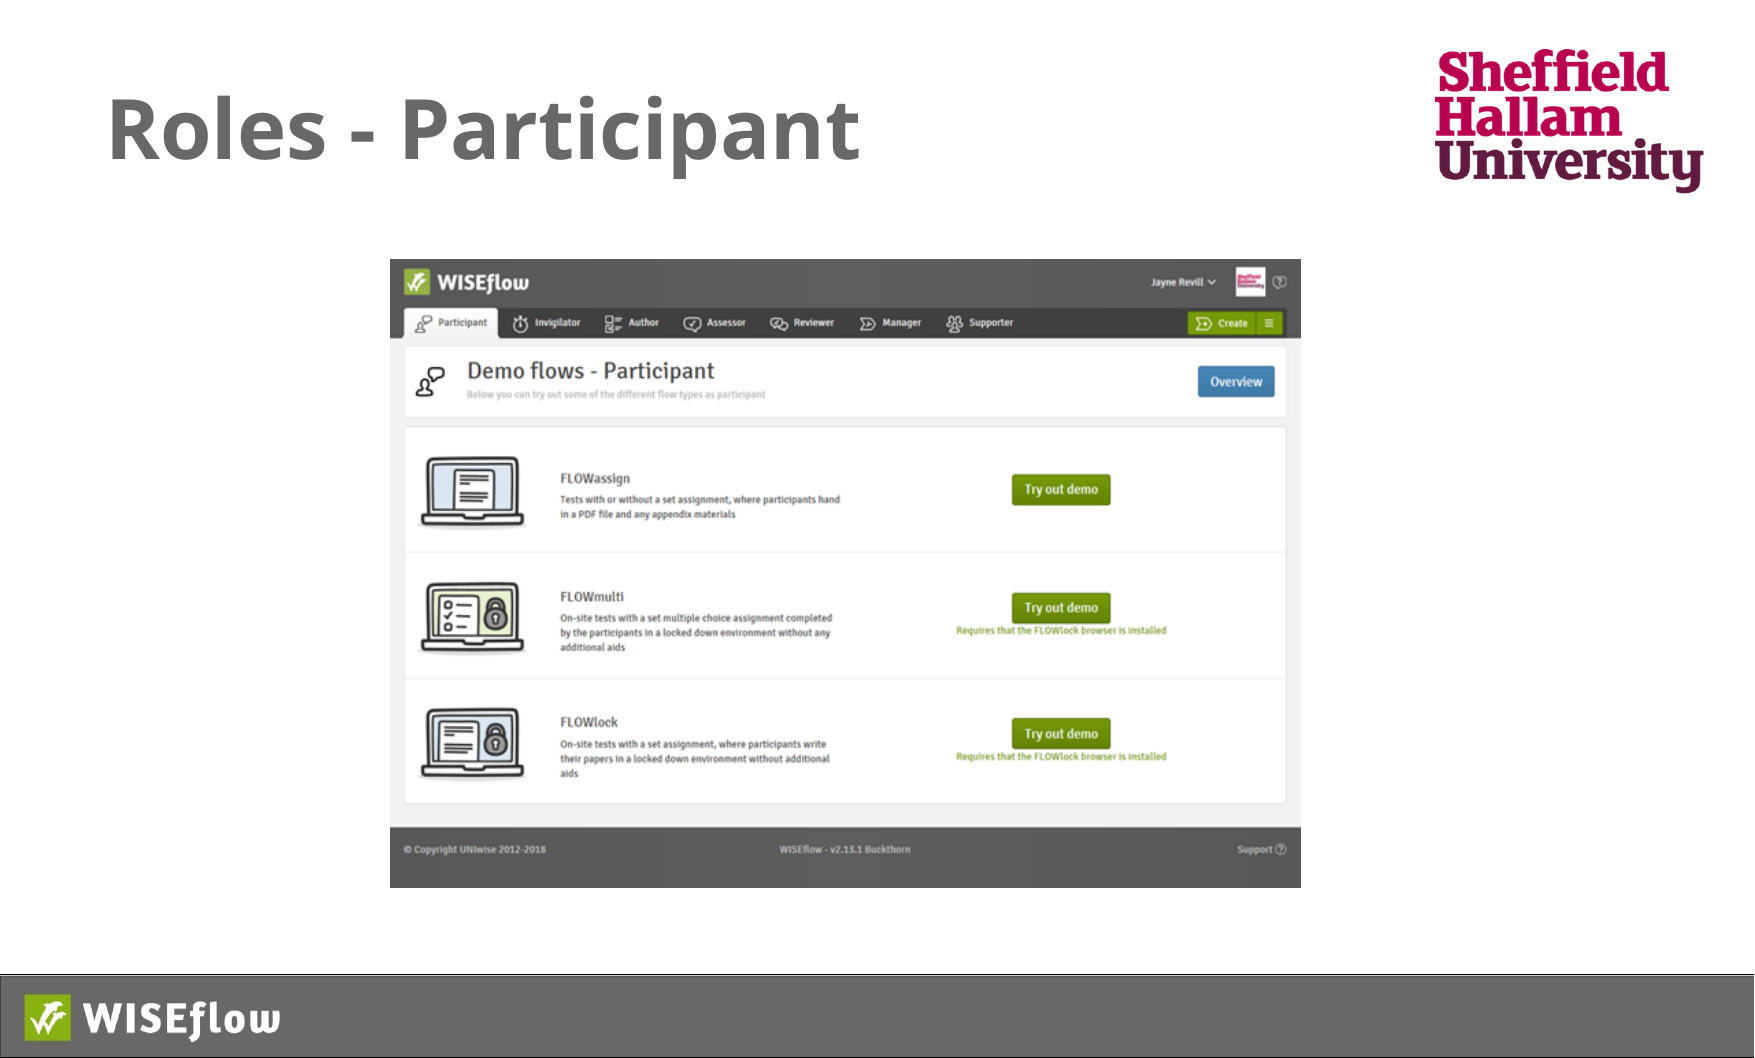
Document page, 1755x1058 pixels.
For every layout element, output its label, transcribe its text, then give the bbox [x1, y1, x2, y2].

title Roles - Participant [87, 42, 1667, 219]
picture [0, 975, 1755, 1057]
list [390, 259, 1301, 889]
picture [1667, 49, 1704, 194]
